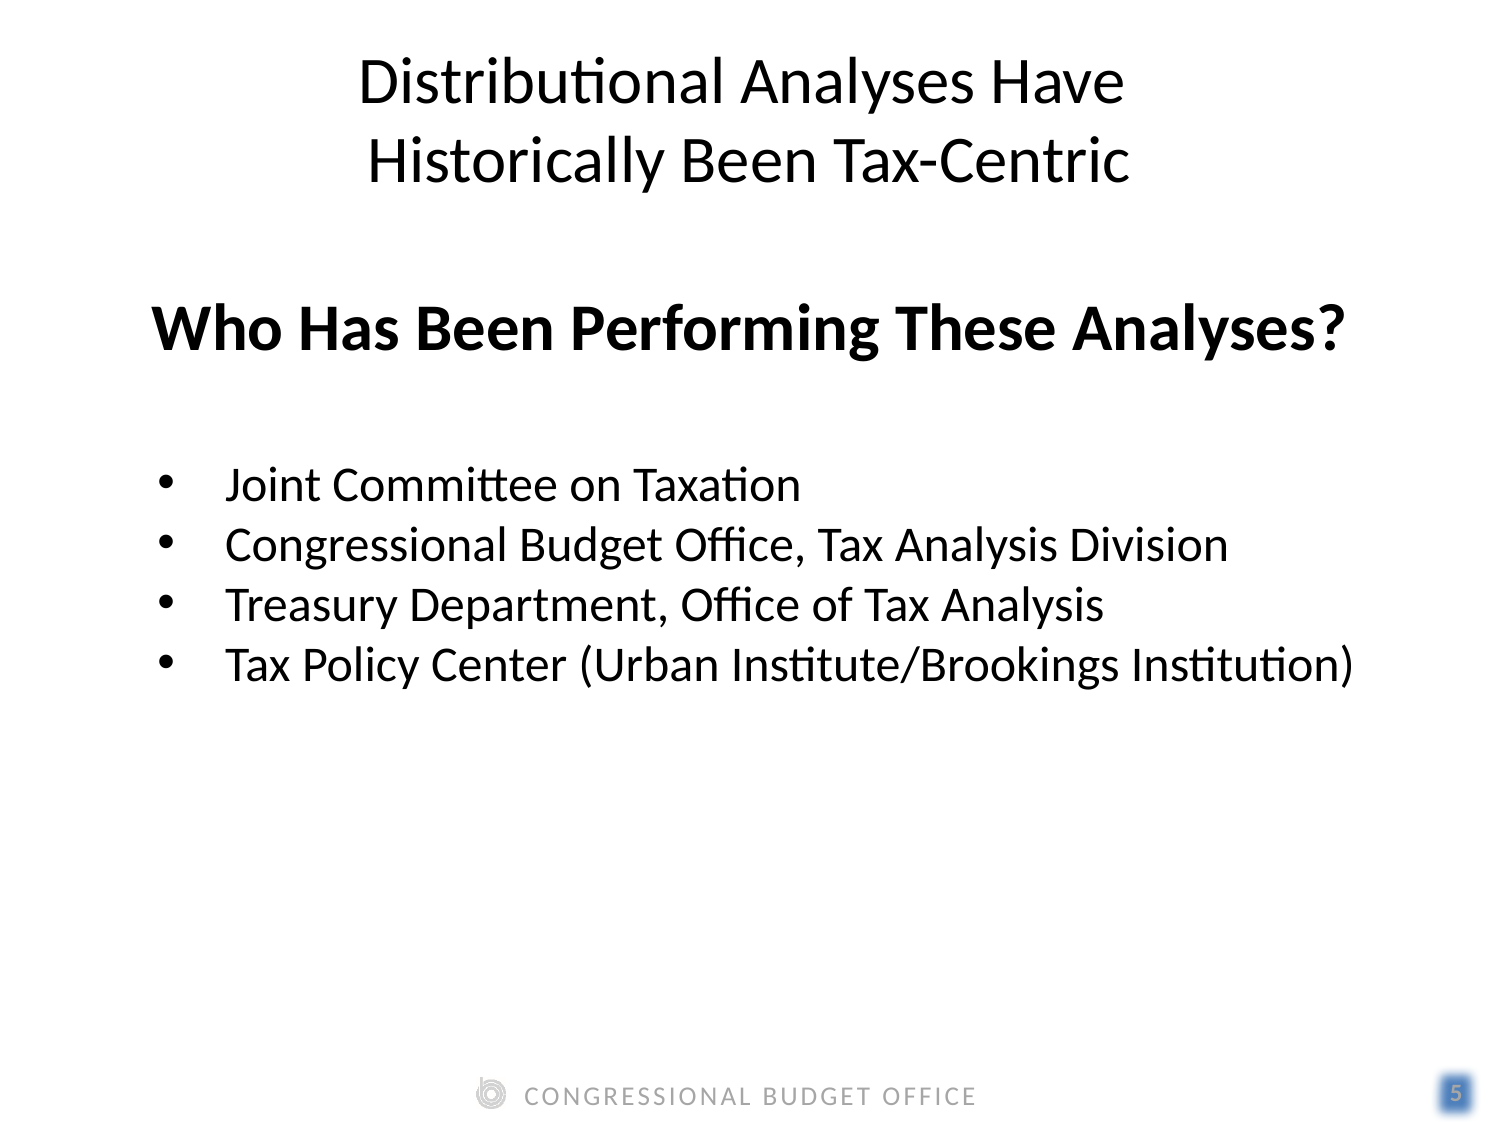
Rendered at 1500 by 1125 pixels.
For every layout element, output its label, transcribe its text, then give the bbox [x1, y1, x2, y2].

picture [476, 1077, 506, 1109]
text_box Distributional Analyses Have Historically Been Tax-Centric [0, 28, 1500, 204]
text_box Joint Committee on Taxation Congressional Budget Office, Tax Analysis Division Treasury Department, Office of Tax Analysis Tax Policy Center (Urban Institute/Brookings Institution) [142, 443, 1371, 699]
text_box Who Has Been Performing These Analyses? [0, 276, 1500, 371]
